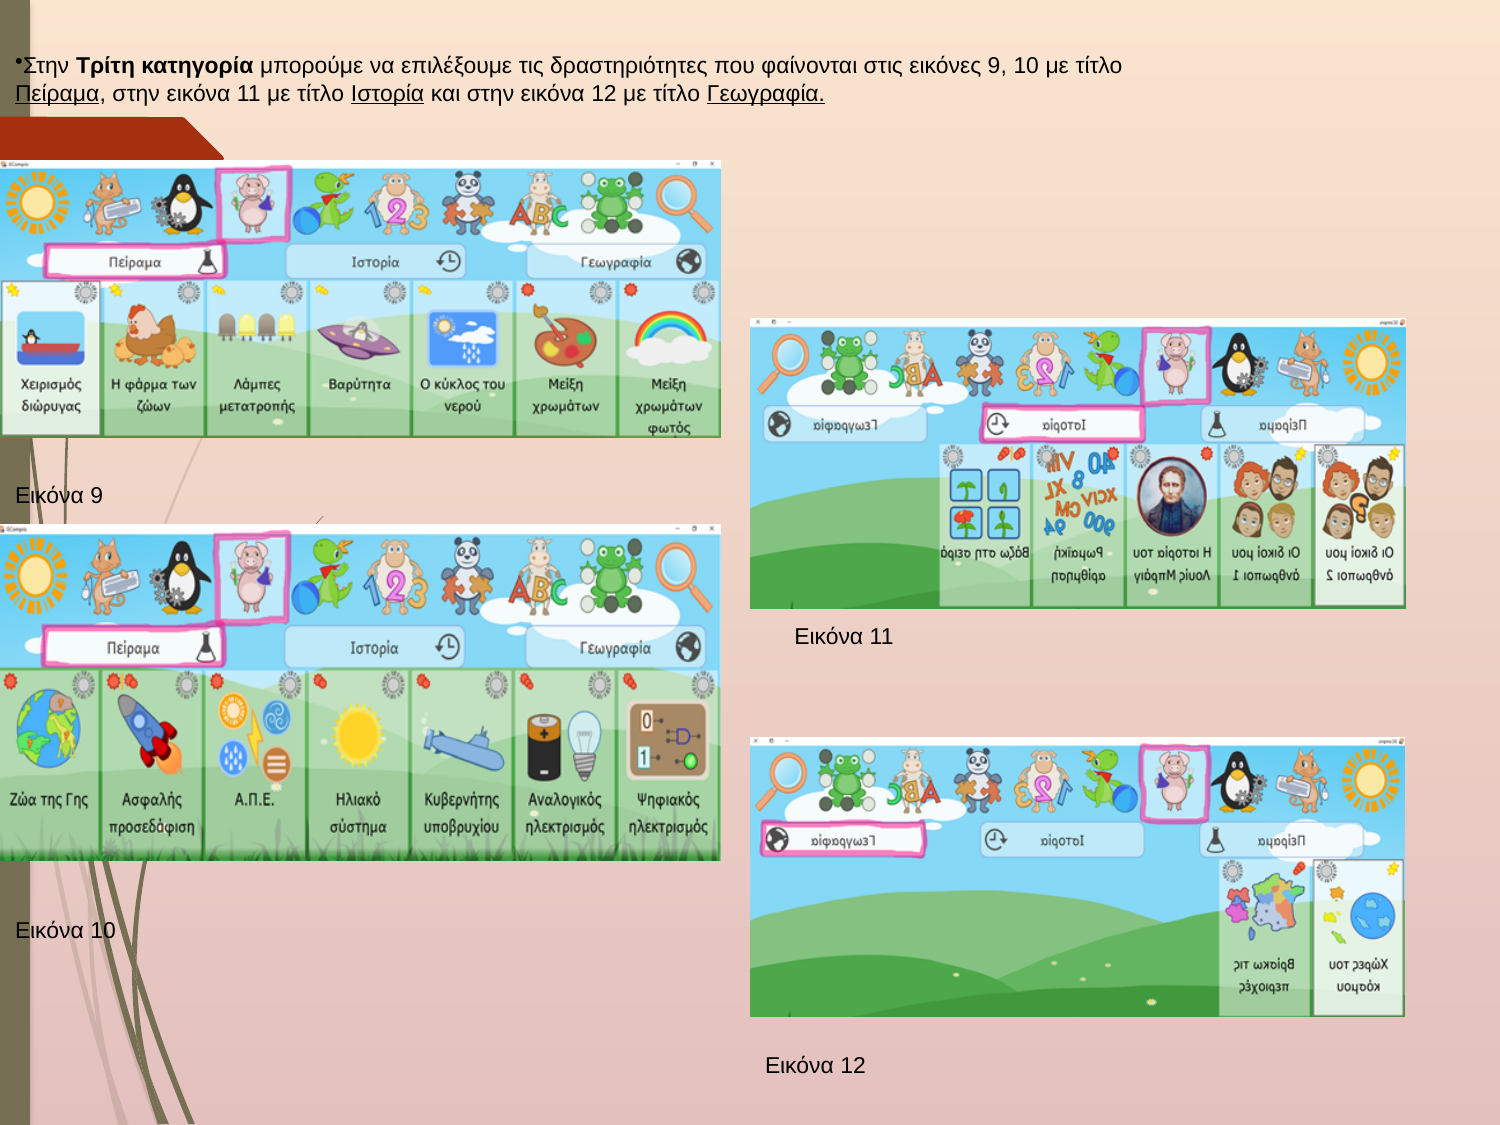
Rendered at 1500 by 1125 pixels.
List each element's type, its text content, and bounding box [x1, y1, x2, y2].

picture [0, 160, 721, 439]
text_box Εικόνα 11 [779, 614, 1500, 702]
text_box Στην Τρίτη κατηγορία μπορούμε να επιλέξουμε τις δραστηριότητες που φαίνονται στις εικόνες 9, 10 με τίτλο Πείραμα, στην εικόνα 11 με τίτλο Ιστορία και στην εικόνα 12 με τίτλο Γεωγραφία. [0, 43, 1223, 159]
text_box Εικόνα 9 [0, 473, 744, 561]
picture [749, 318, 1407, 610]
picture [0, 524, 721, 861]
picture [749, 737, 1405, 1017]
text_box Εικόνα 10 [0, 908, 744, 951]
text_box Εικόνα 12 [750, 1042, 1500, 1086]
